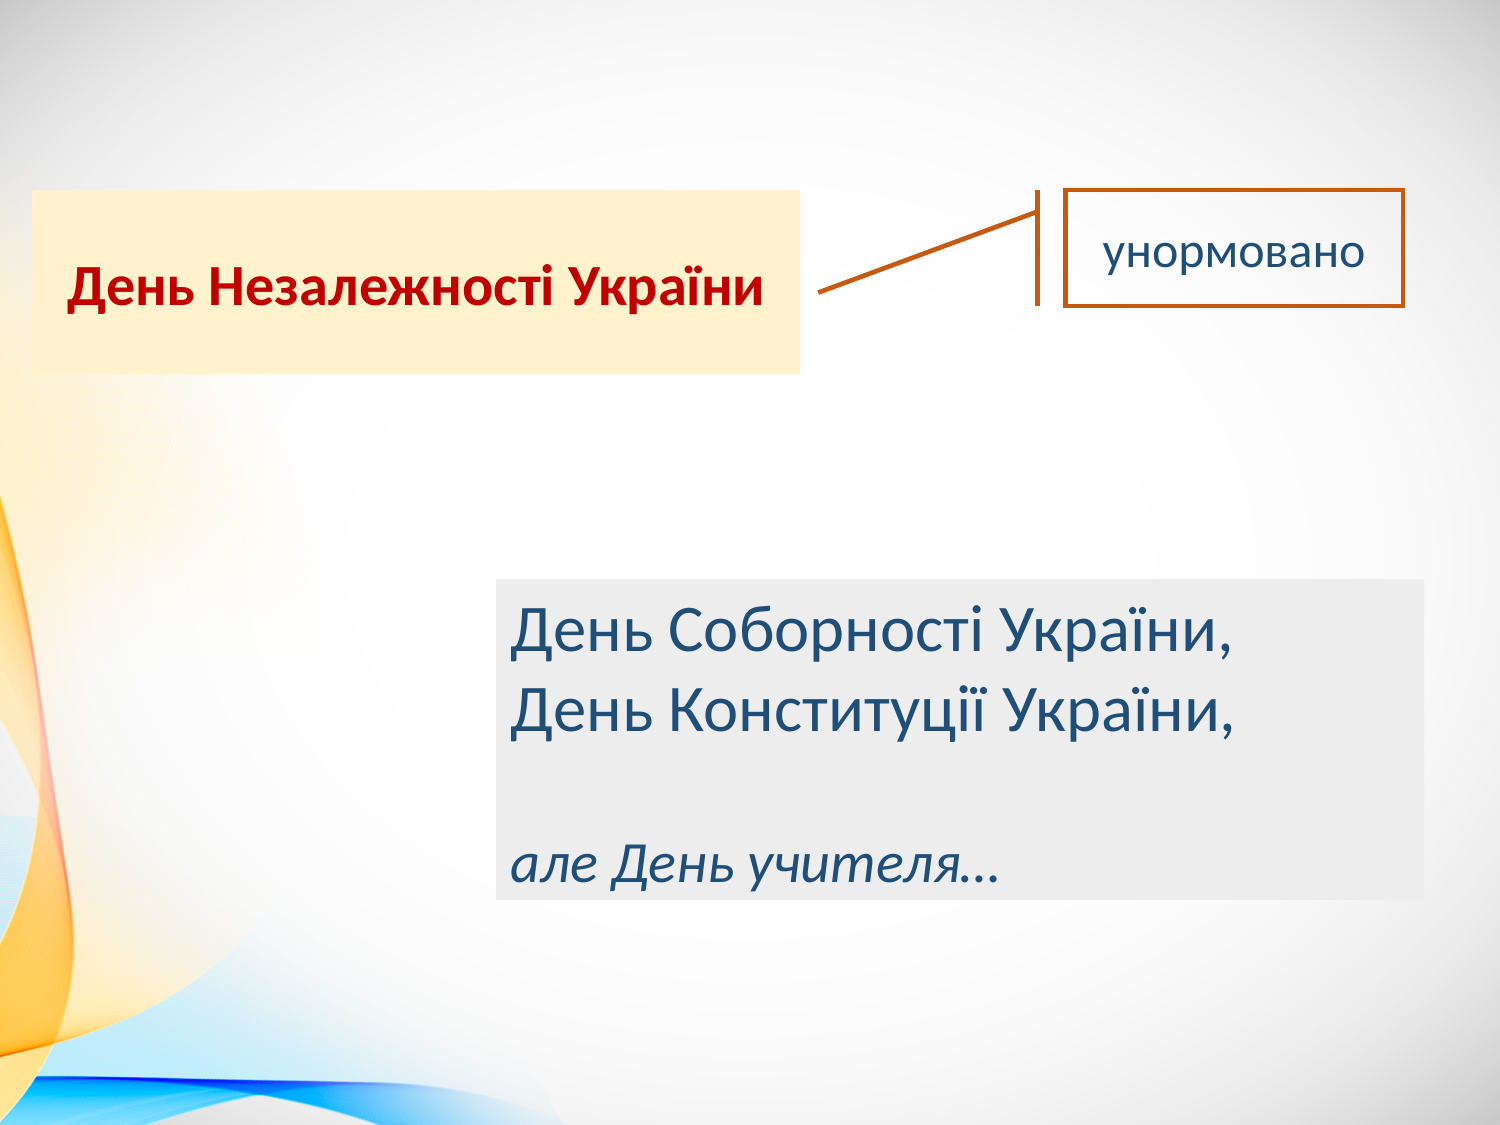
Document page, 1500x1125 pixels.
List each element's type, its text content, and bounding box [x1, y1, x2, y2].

picture [0, 0, 1500, 1125]
text_box унормовано [1064, 189, 1404, 307]
text_box День Соборності України, День Конституції України, але День учителя… [495, 578, 1425, 901]
text_box унормовано [817, 190, 1038, 306]
text_box День Незалежності України [31, 189, 801, 375]
